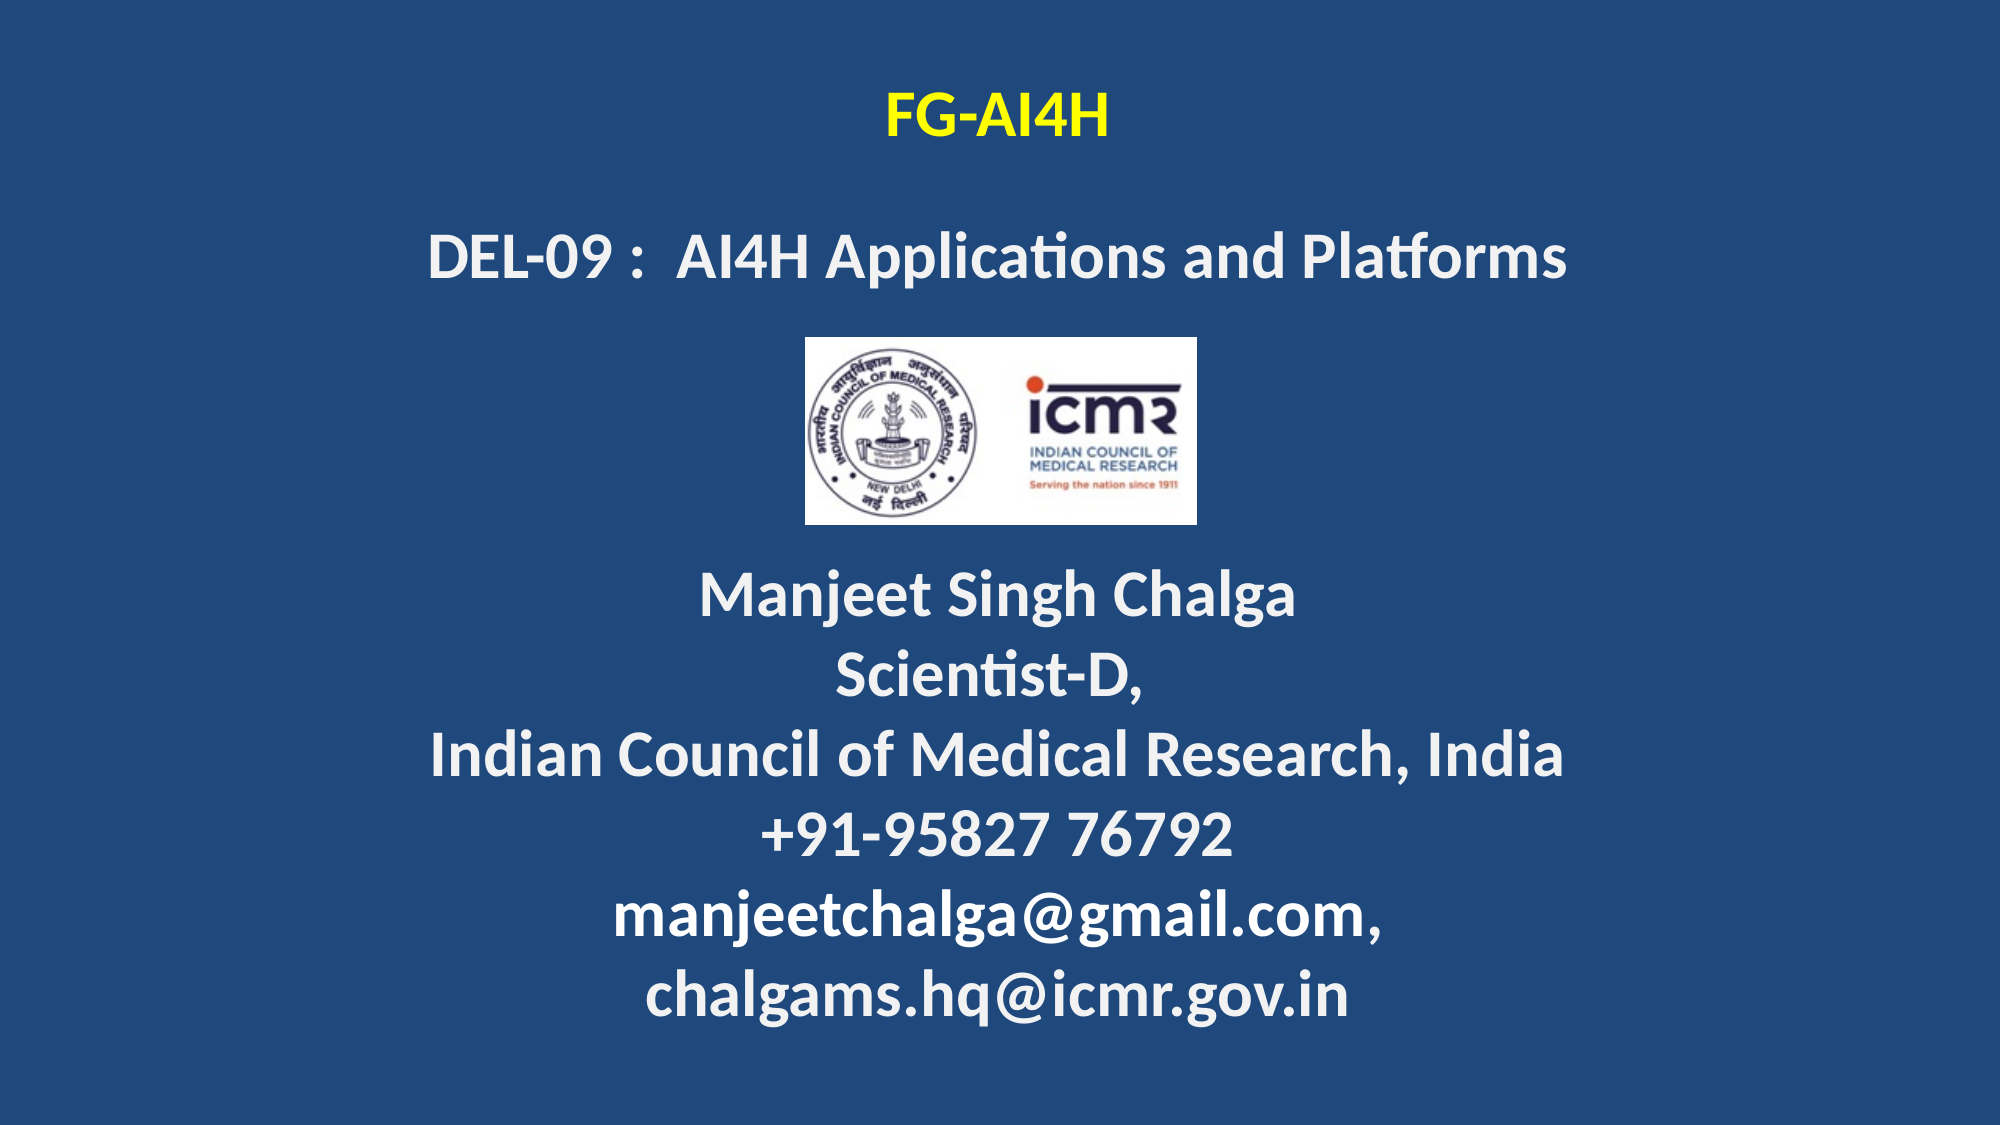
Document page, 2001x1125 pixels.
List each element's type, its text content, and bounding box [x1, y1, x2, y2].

text_box DEL-09 : AI4H Applications and Platforms [296, 204, 1700, 299]
text_box FG-AI4H [296, 62, 1700, 158]
picture [805, 337, 1197, 526]
text_box Manjeet Singh Chalga Scientist-D, Indian Council of Medical Research, India +91-95827 76792 manjeetchalga@gmail.com, chalgams.hq@icmr.gov.in [296, 542, 1700, 1038]
